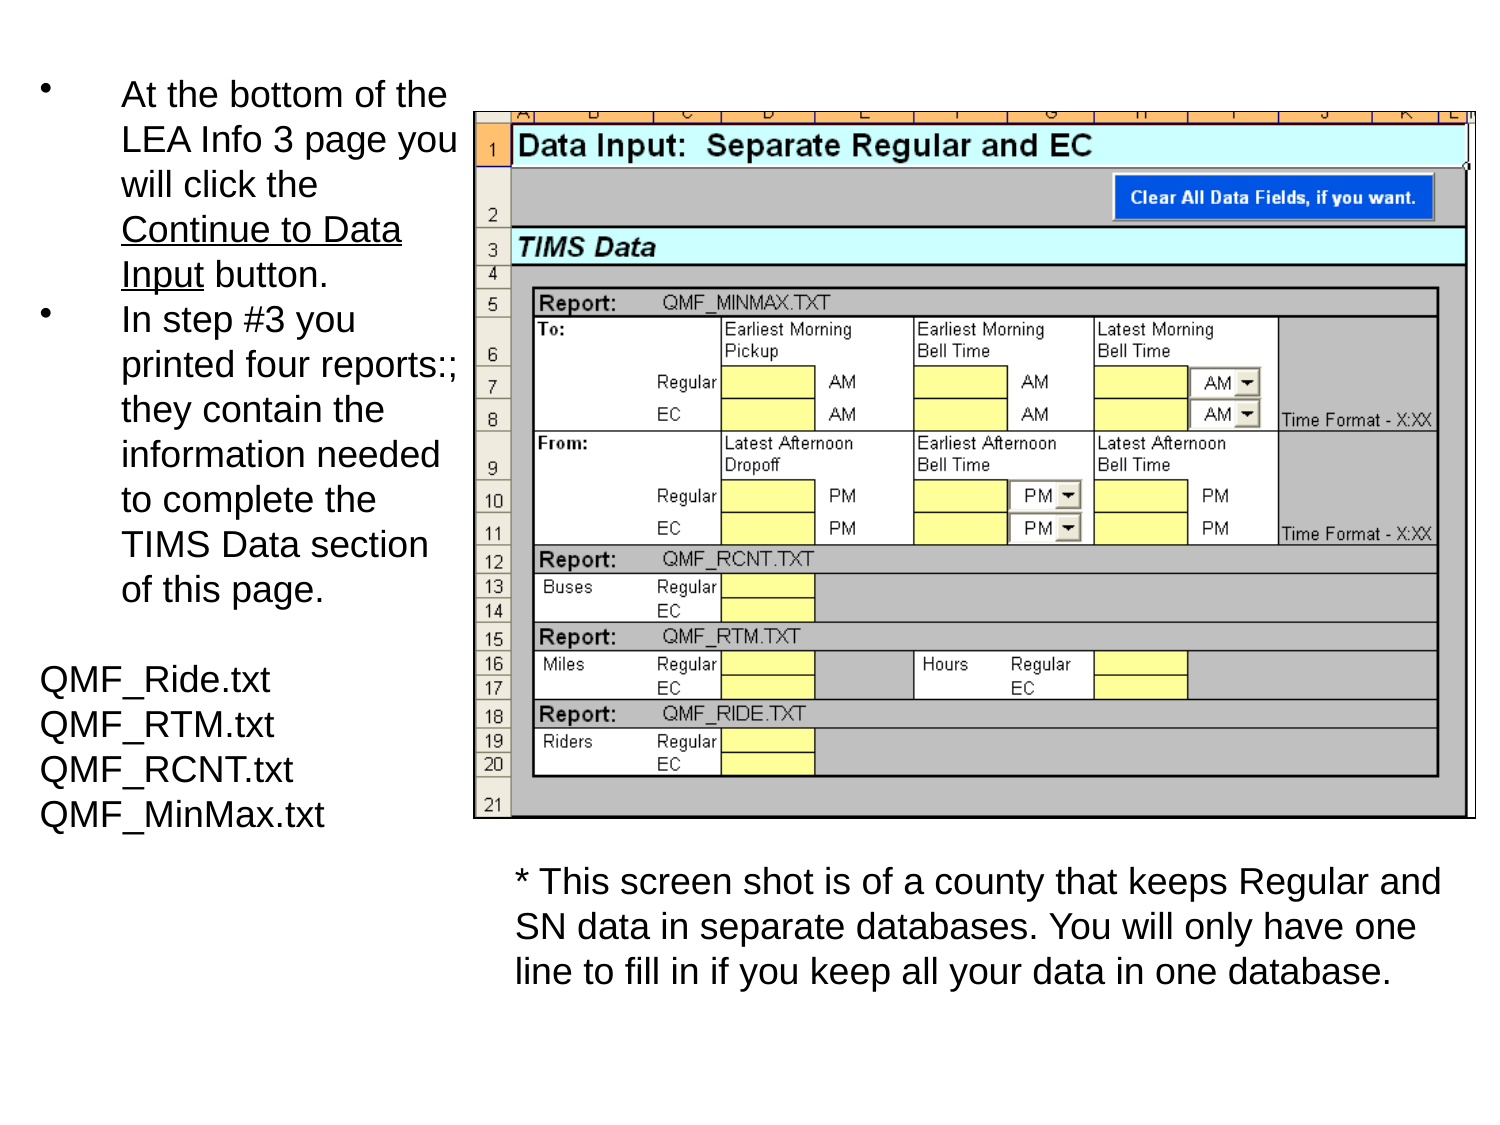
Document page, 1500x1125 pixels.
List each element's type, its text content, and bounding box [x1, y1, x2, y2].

text_box * This screen shot is of a county that keeps Regular and SN data in separate databases. You will only have one line to fill in if you keep all your data in one database. [499, 849, 1463, 1000]
picture [474, 112, 1476, 818]
text_box At the bottom of the LEA Info 3 page you will click the Continue to Data Input button. In step #3 you printed four reports:; they contain the information needed to complete the TIMS Data section of this page. QMF_Ride.txt QMF_RTM.txt QMF_RCNT.txt QMF_MinMax.txt [24, 62, 475, 843]
